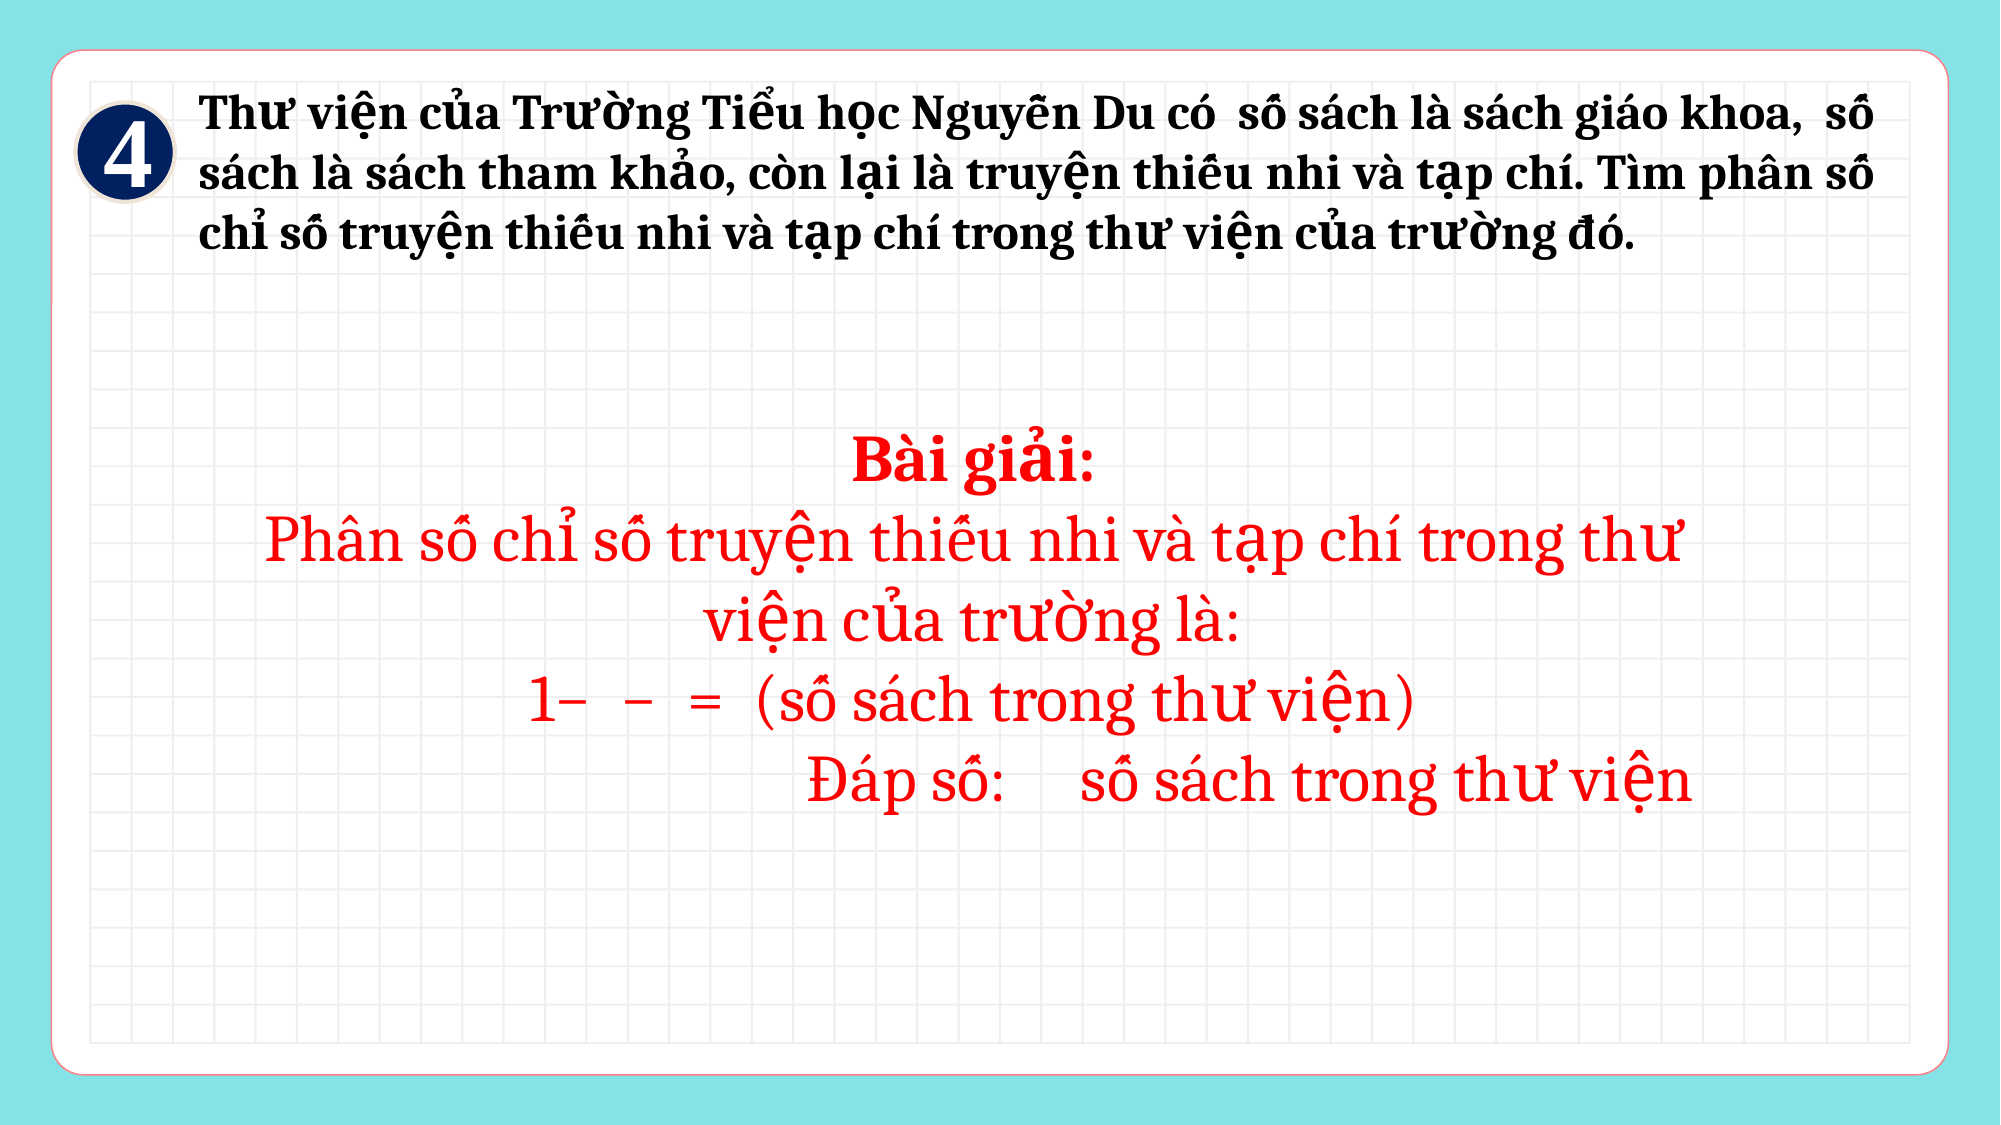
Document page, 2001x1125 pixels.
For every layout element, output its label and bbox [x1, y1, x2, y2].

text_box [75, 80, 176, 218]
